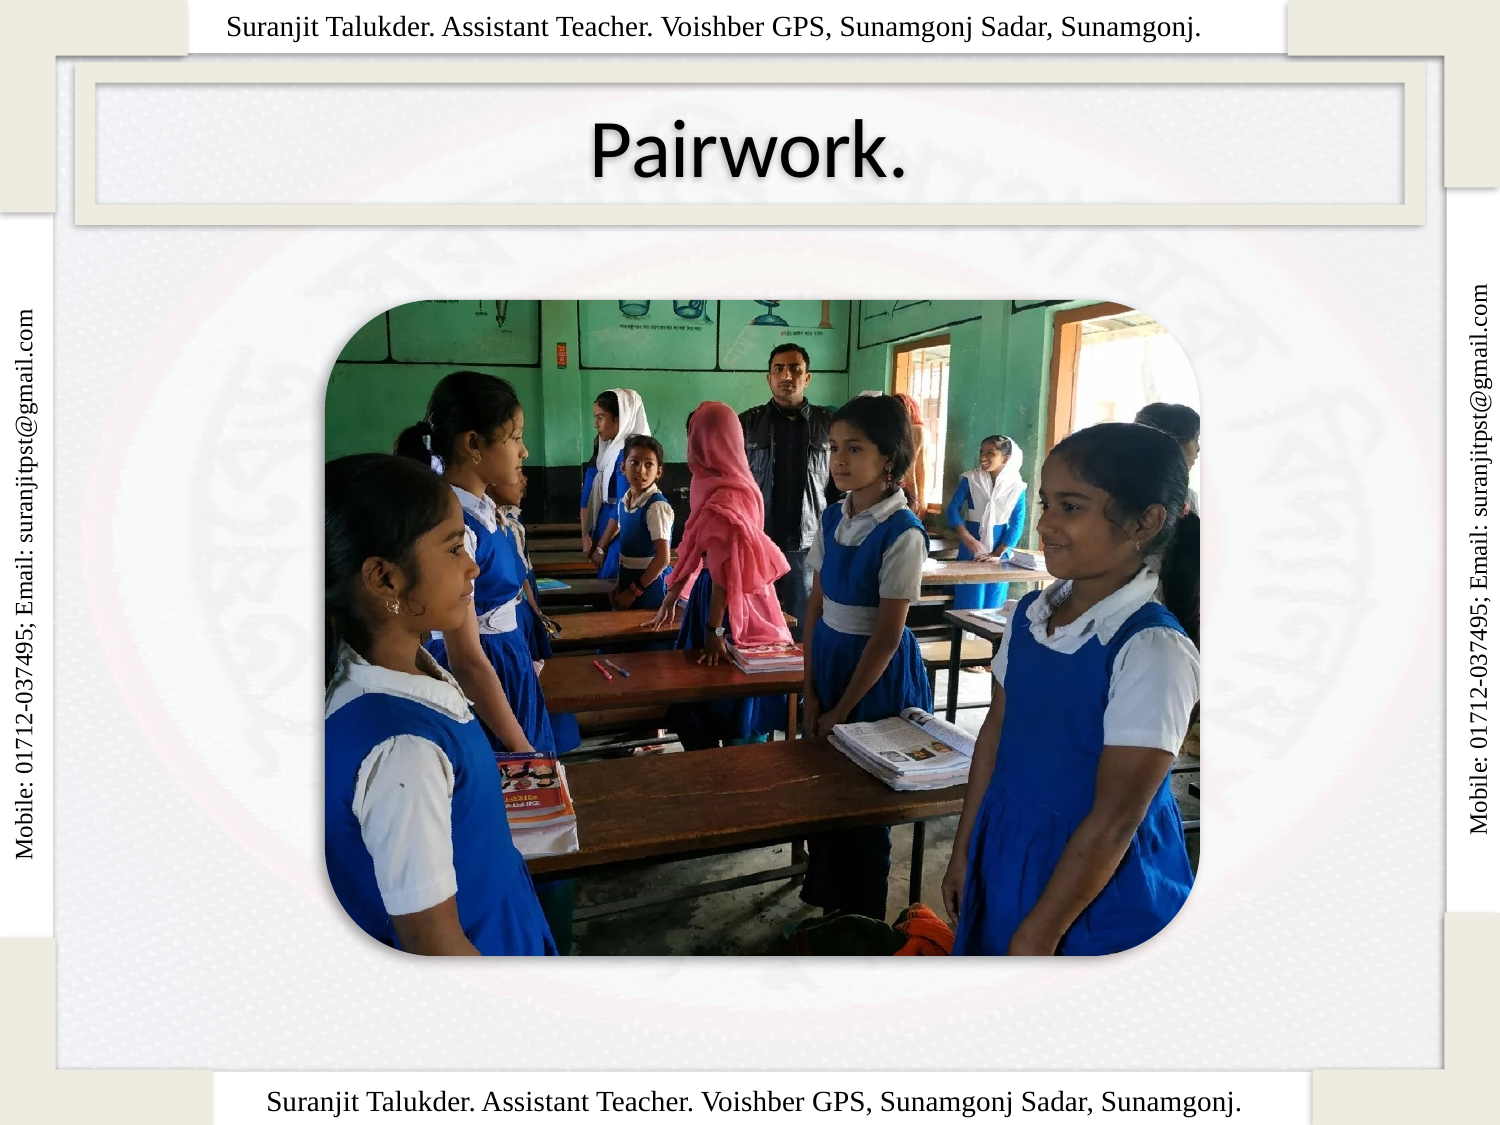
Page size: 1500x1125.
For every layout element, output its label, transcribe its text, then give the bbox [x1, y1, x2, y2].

picture [324, 299, 1201, 957]
text_box Pairwork. [73, 60, 1427, 227]
